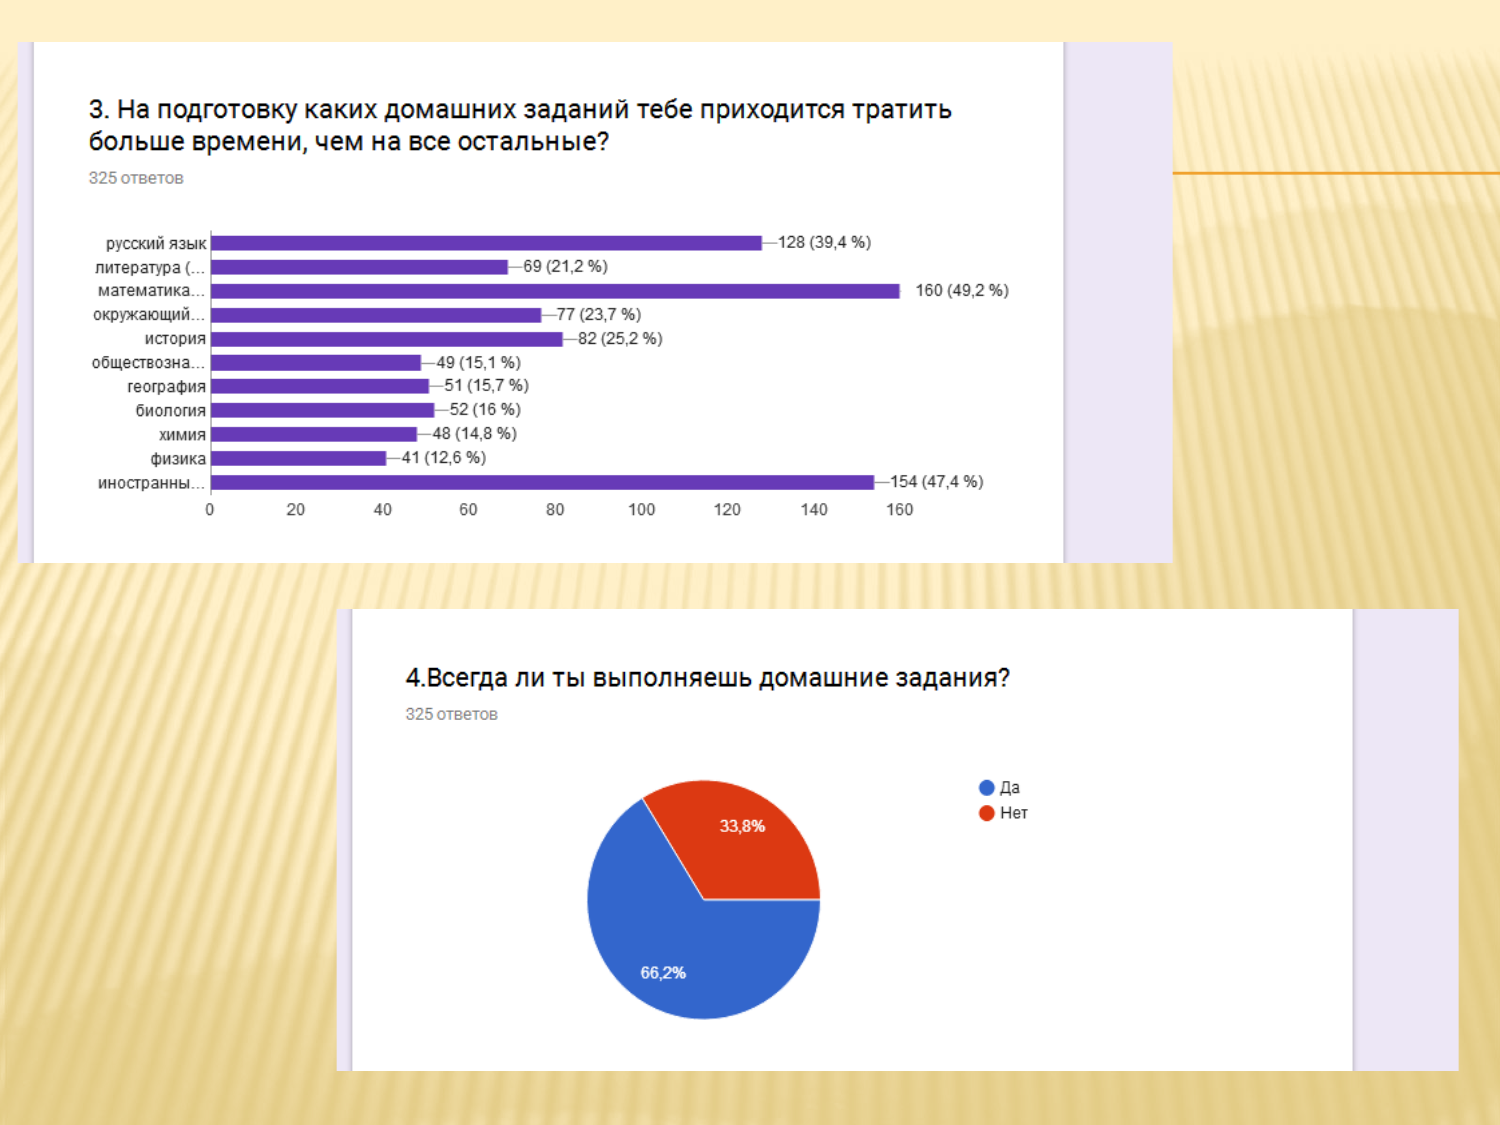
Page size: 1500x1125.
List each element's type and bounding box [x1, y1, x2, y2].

picture [17, 42, 1173, 563]
picture [336, 609, 1459, 1071]
